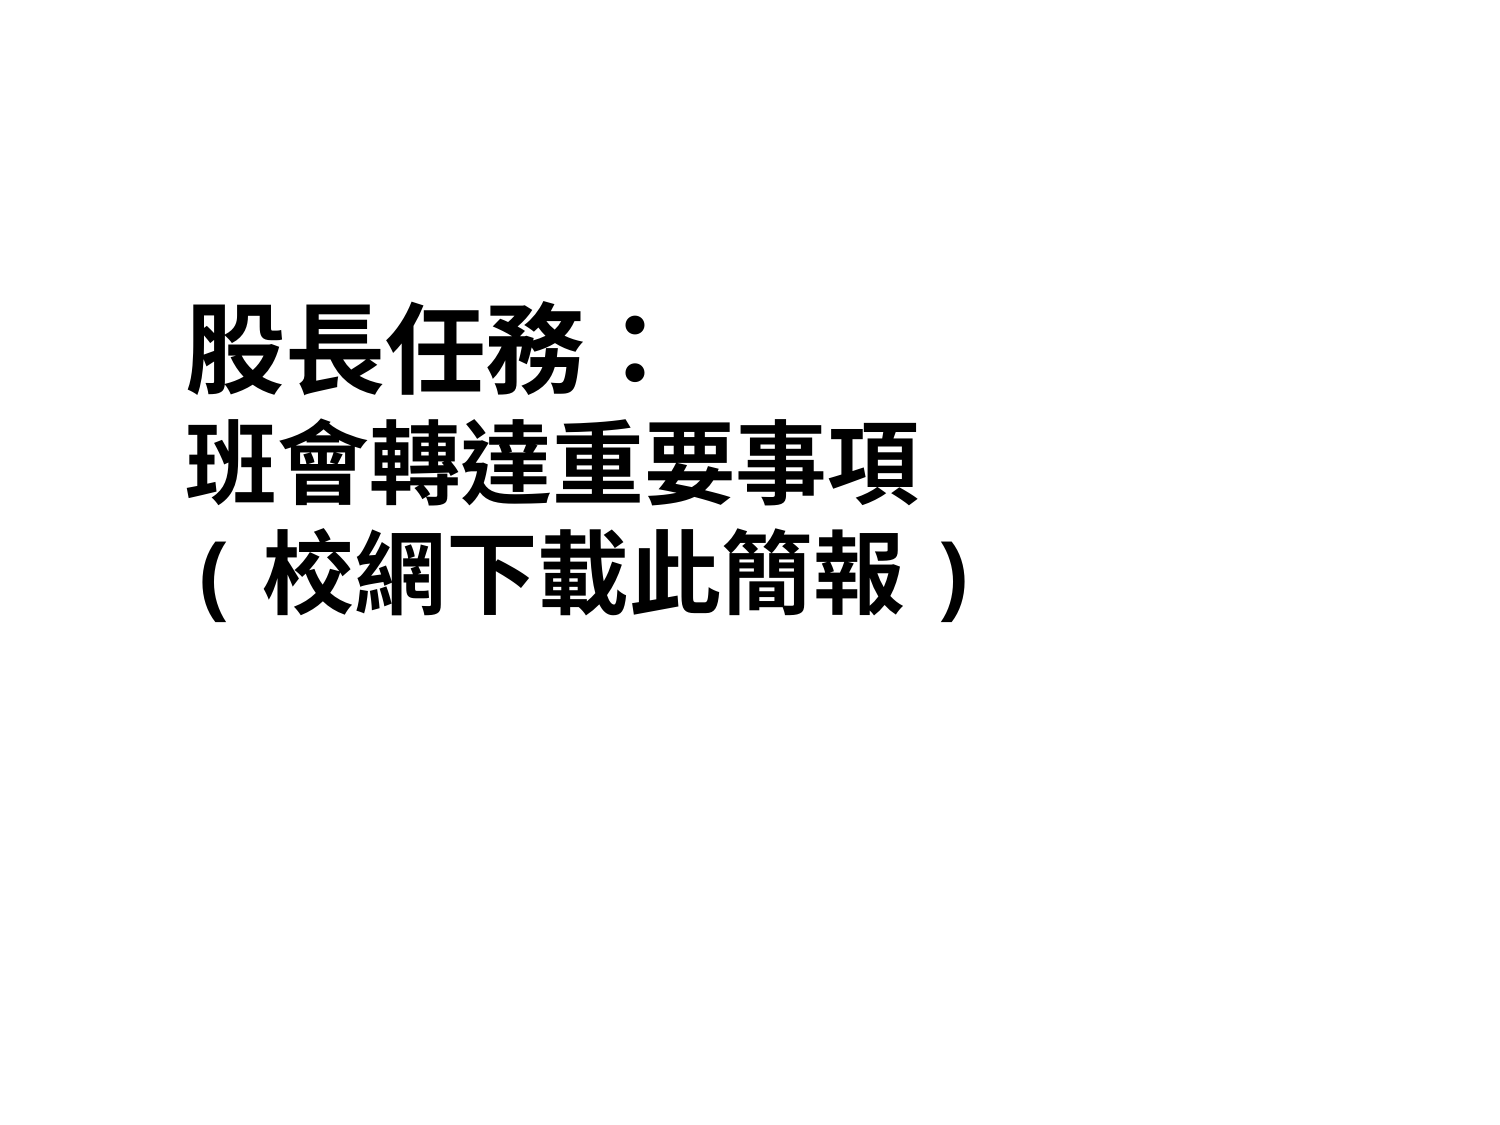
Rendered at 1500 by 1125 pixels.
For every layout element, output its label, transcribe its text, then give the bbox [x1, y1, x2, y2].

text_box 股長任務： 班會轉達重要事項 (校網下載此簡報) [171, 278, 1459, 634]
